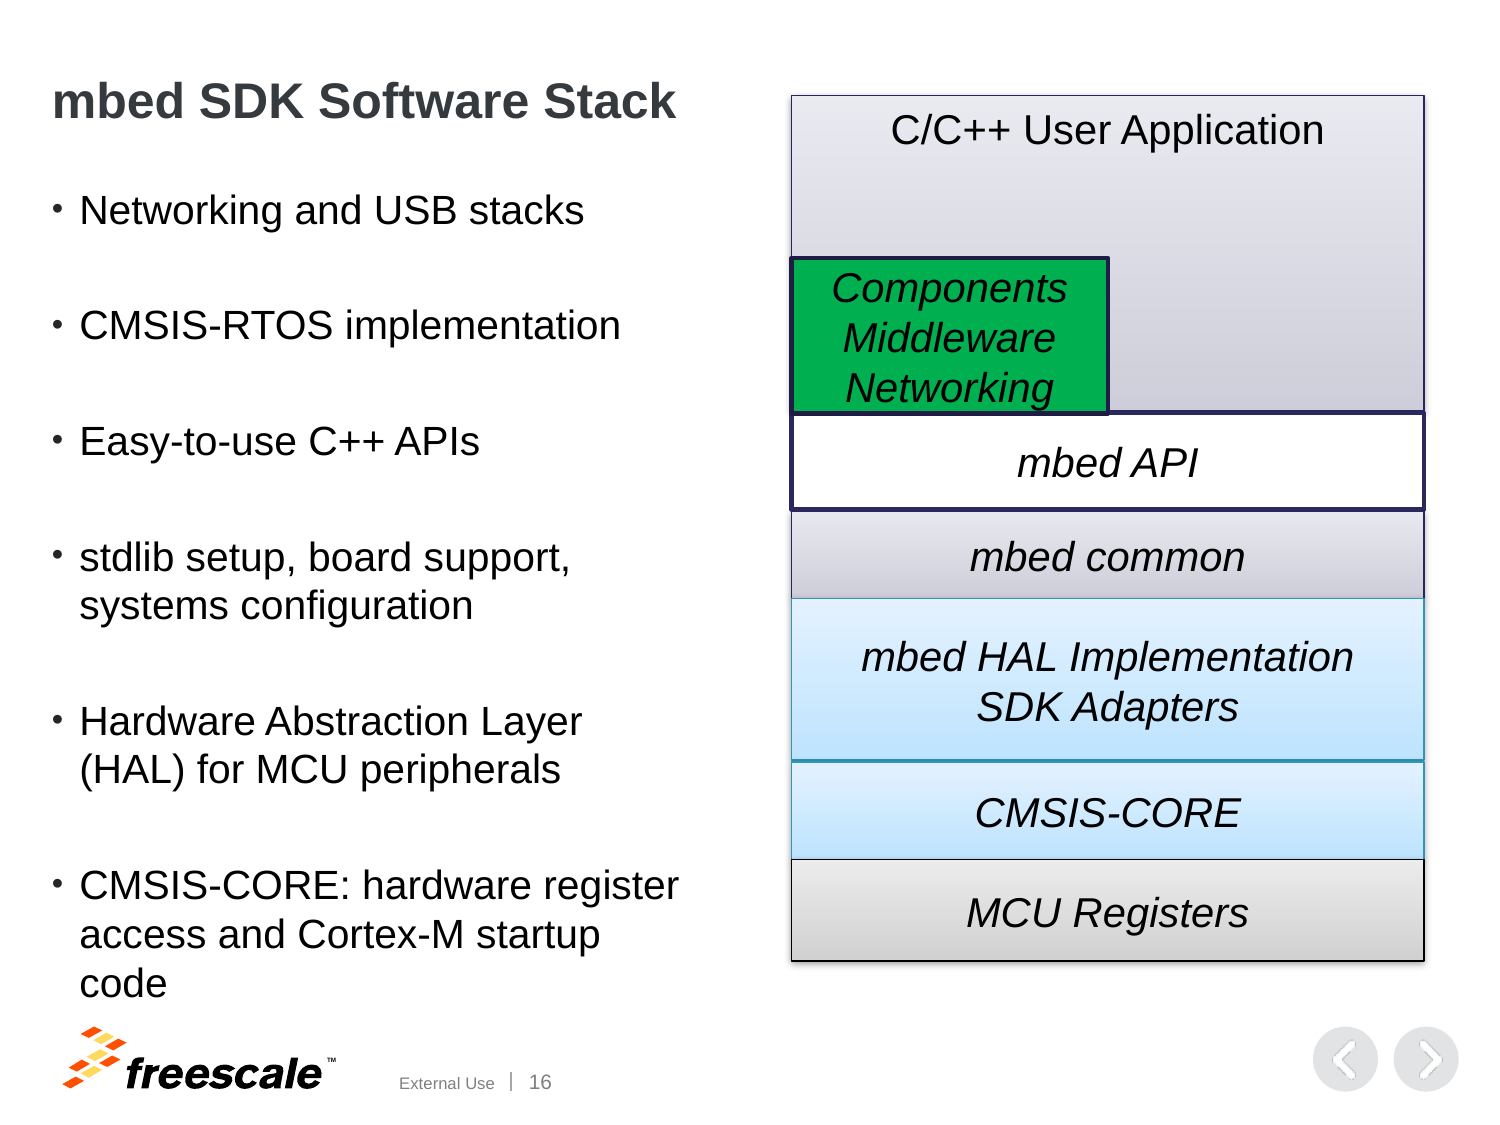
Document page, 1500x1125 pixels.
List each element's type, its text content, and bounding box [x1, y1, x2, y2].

text_box mbed common [791, 512, 1425, 597]
picture [1400, 1032, 1459, 1088]
text_box Components Middleware Networking [789, 256, 1110, 416]
list Networking and USB stacks CMSIS-RTOS implementation Easy-to-use C++ APIs stdlib setup, board support, systems configuration Hardware Abstraction Layer (HAL) for MCU peripherals CMSIS-CORE: hardware register access and Cortex-M startup code [36, 176, 700, 1017]
title mbed SDK Software Stack [36, 45, 1472, 153]
text_box C/C++ User Application [791, 95, 1425, 411]
text_box MCU Registers [791, 859, 1425, 962]
picture [1316, 1032, 1376, 1088]
text_box mbed HAL Implementation SDK Adapters [791, 598, 1425, 760]
text_box mbed API [789, 411, 1426, 512]
text_box CMSIS-CORE [791, 761, 1425, 858]
